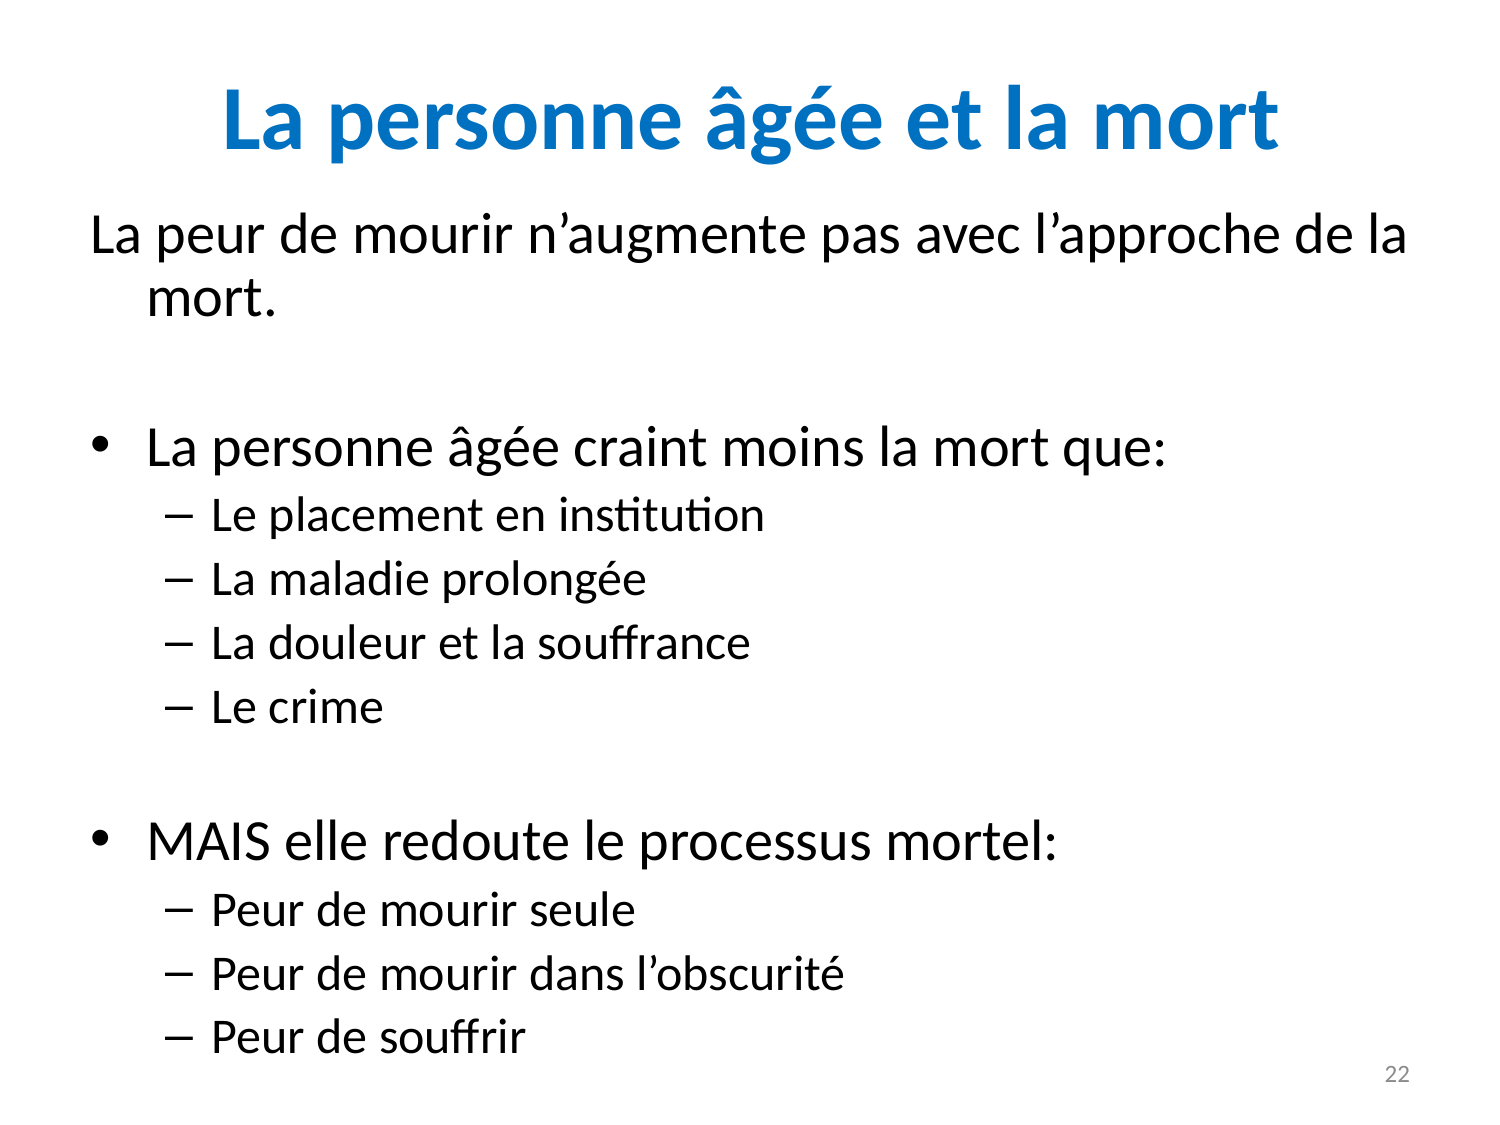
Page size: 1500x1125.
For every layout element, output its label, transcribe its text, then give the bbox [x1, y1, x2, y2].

list La peur de mourir n’augmente pas avec l’approche de la mort. La personne âgée craint moins la mort que: Le placement en institution La maladie prolongée La douleur et la souffrance Le crime MAIS elle redoute le processus mortel: Peur de mourir seule Peur de mourir dans l’obscurité Peur de souffrir [75, 196, 1425, 1094]
slide_number 22 [1074, 1042, 1425, 1103]
title La personne âgée et la mort [76, 19, 1427, 207]
